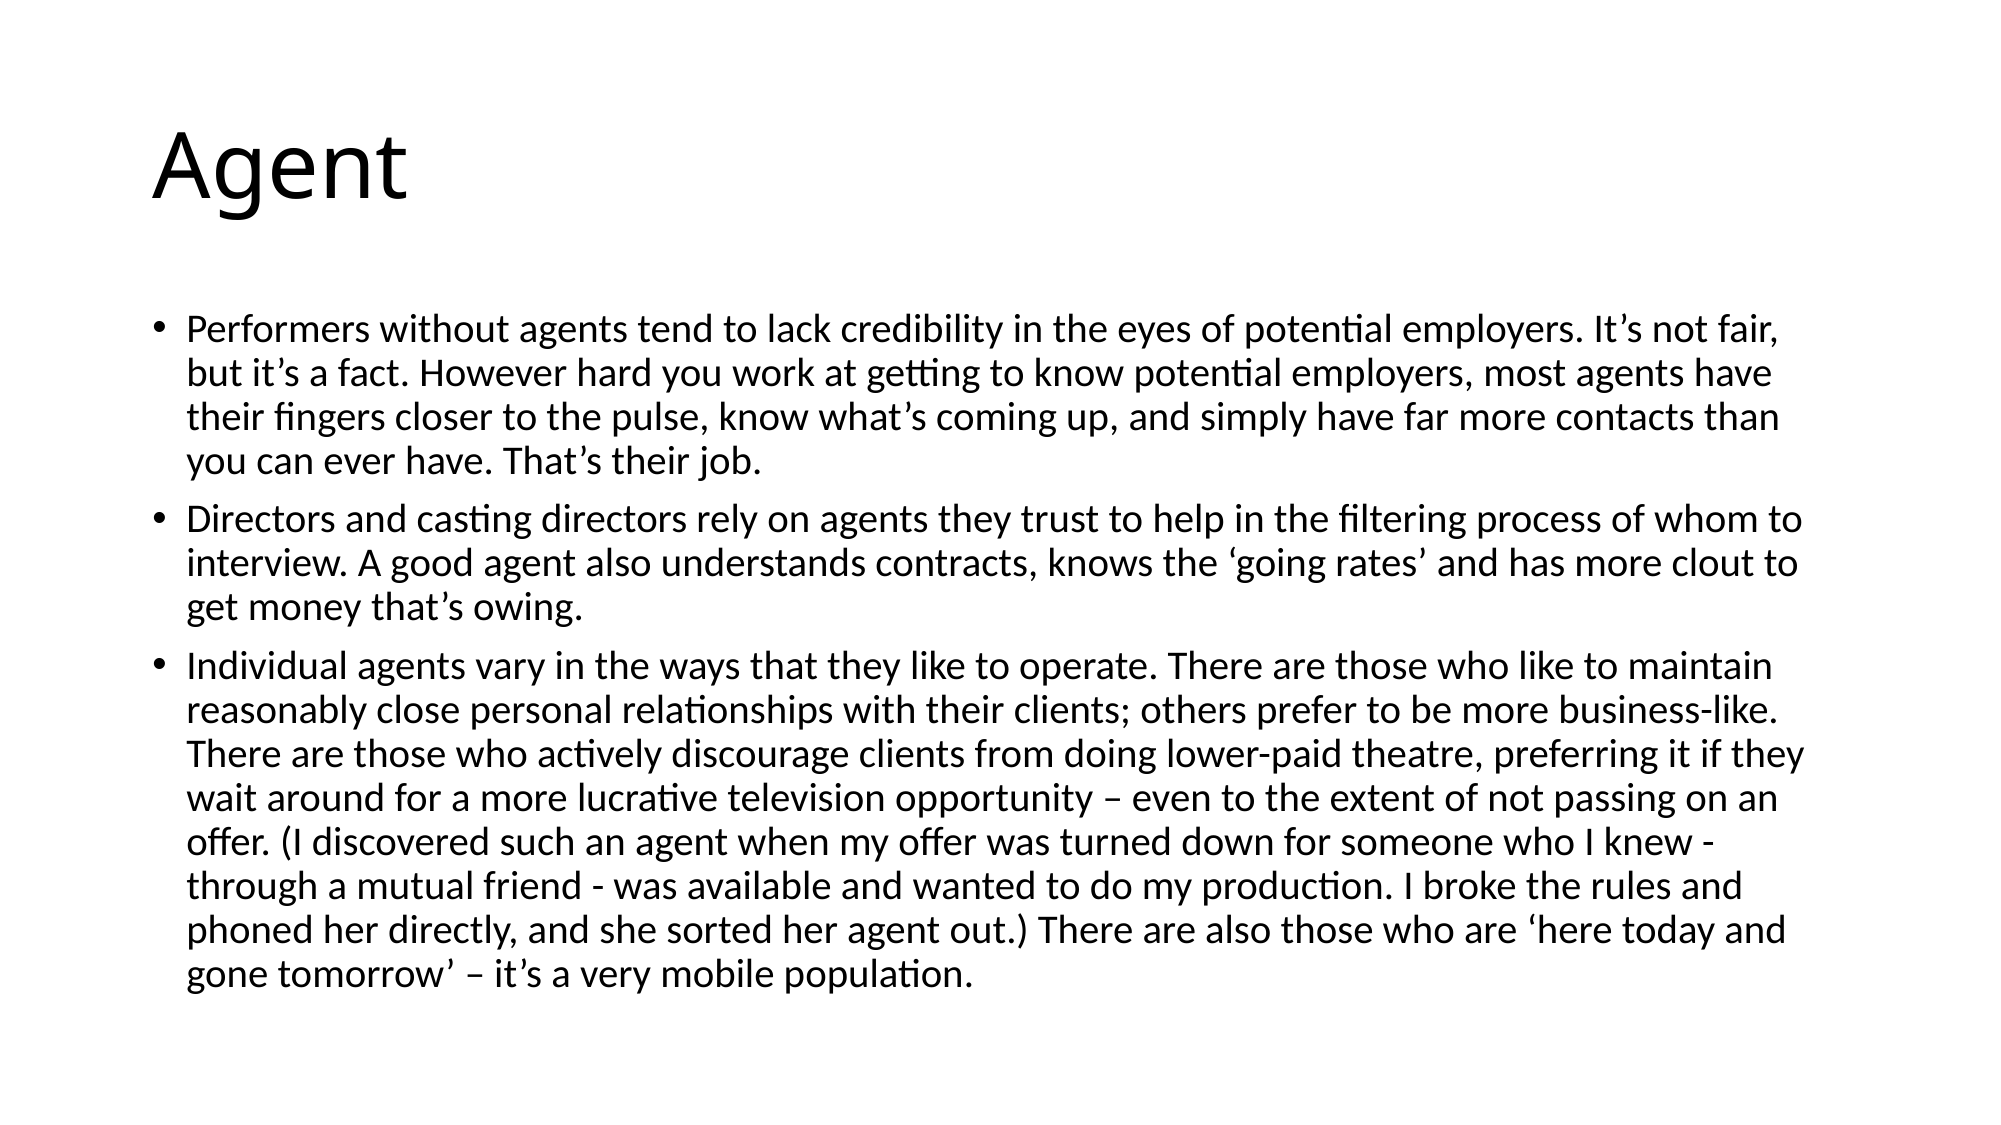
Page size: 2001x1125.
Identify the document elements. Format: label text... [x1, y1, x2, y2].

list Performers without agents tend to lack credibility in the eyes of potential employers. It’s not fair, but it’s a fact. However hard you work at getting to know potential employers, most agents have their fingers closer to the pulse, know what’s coming up, and simply have far more contacts than you can ever have. That’s their job. Directors and casting directors rely on agents they trust to help in the filtering process of whom to interview. A good agent also understands contracts, knows the ‘going rates’ and has more clout to get money that’s owing. Individual agents vary in the ways that they like to operate. There are those who like to maintain reasonably close personal relationships with their clients; others prefer to be more business-like. There are those who actively discourage clients from doing lower-paid theatre, preferring it if they wait around for a more lucrative television opportunity – even to the extent of not passing on an offer. (I discovered such an agent when my offer was turned down for someone who I knew - through a mutual friend - was available and wanted to do my production. I broke the rules and phoned her directly, and she sorted her agent out.) There are also those who are ‘here today and gone tomorrow’ – it’s a very mobile population. [137, 299, 1863, 1014]
title Agent [137, 59, 1863, 278]
